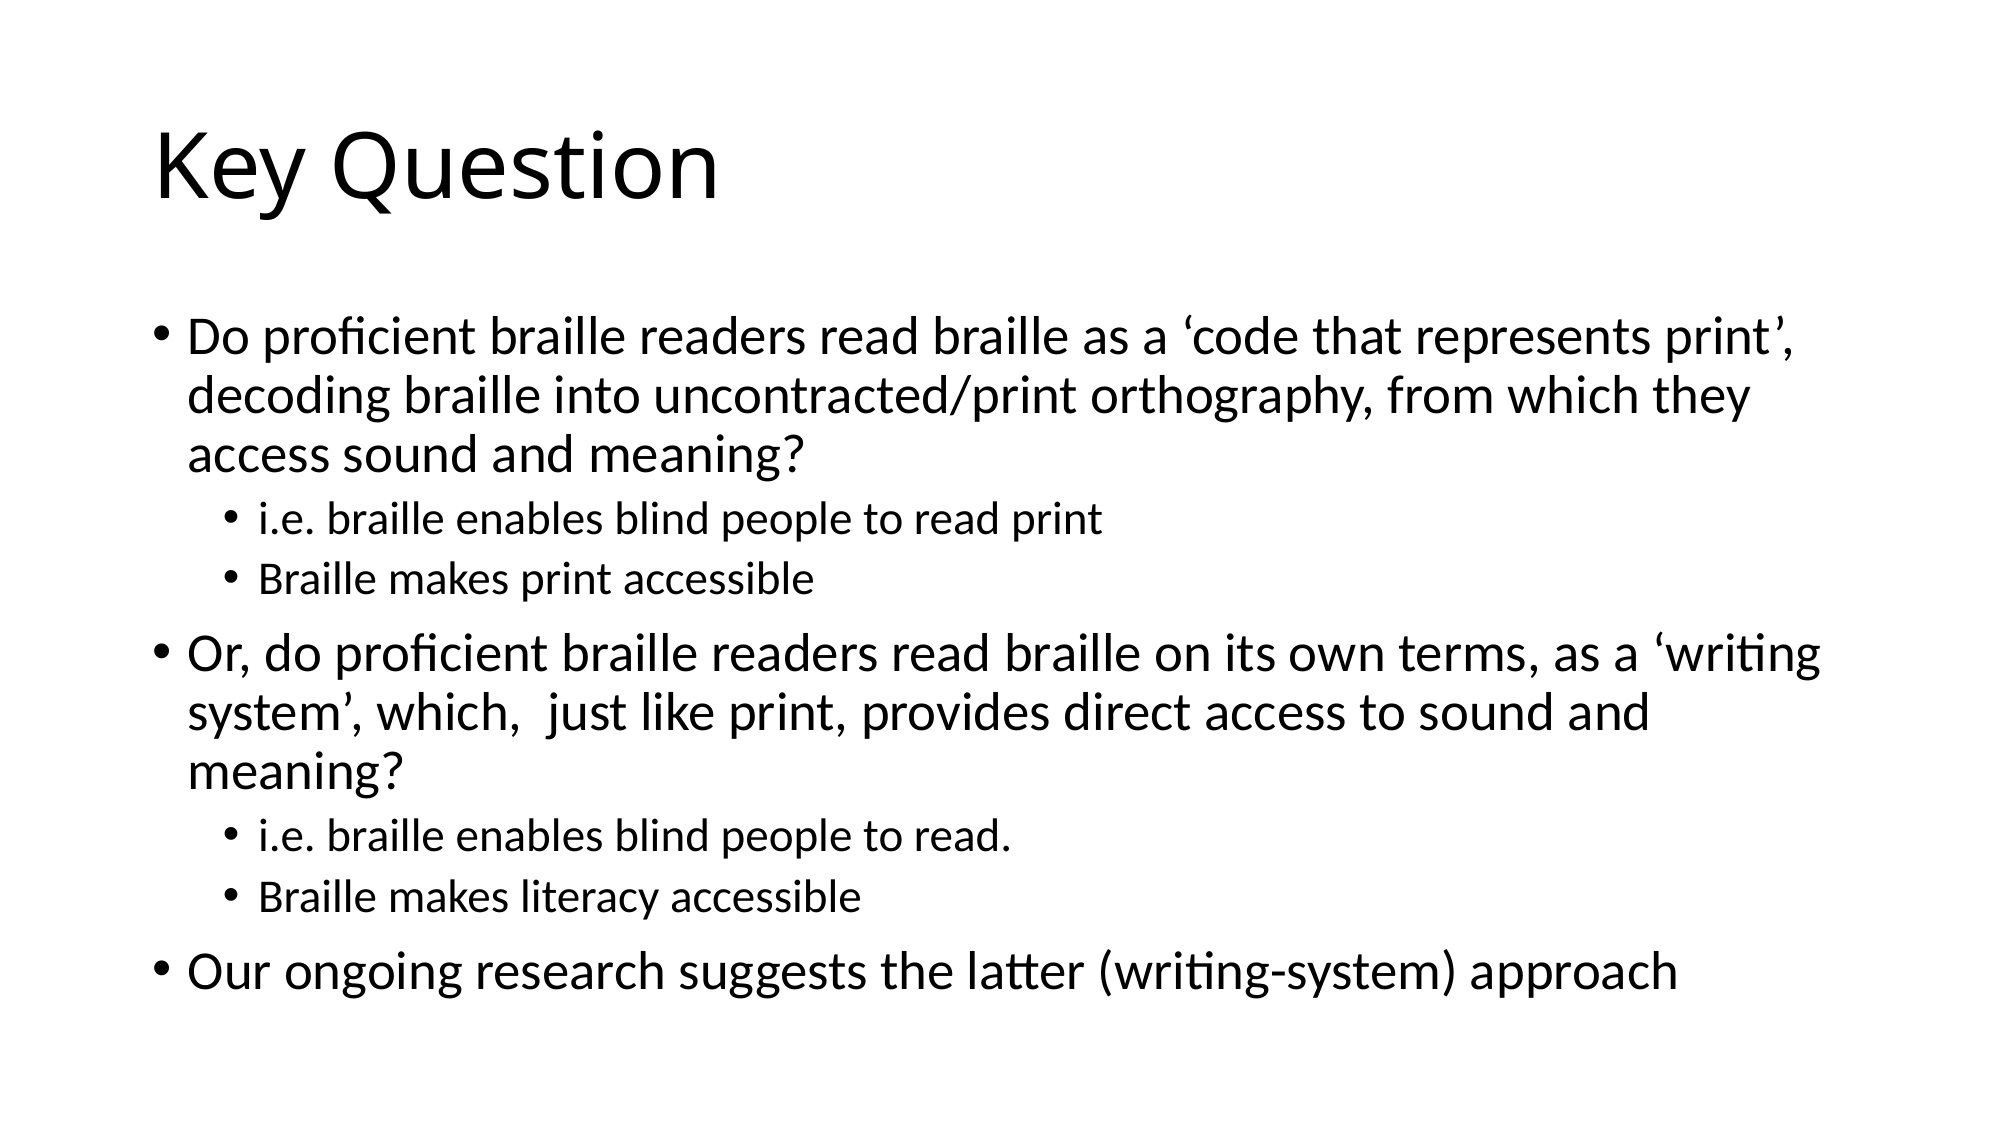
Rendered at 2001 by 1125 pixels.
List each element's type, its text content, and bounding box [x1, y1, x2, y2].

title Key Question [137, 59, 1863, 278]
list Do proficient braille readers read braille as a ‘code that represents print’, decoding braille into uncontracted/print orthography, from which they access sound and meaning? i.e. braille enables blind people to read print Braille makes print accessible Or, do proficient braille readers read braille on its own terms, as a ‘writing system’, which, just like print, provides direct access to sound and meaning? i.e. braille enables blind people to read. Braille makes literacy accessible Our ongoing research suggests the latter (writing-system) approach [137, 299, 1863, 1014]
